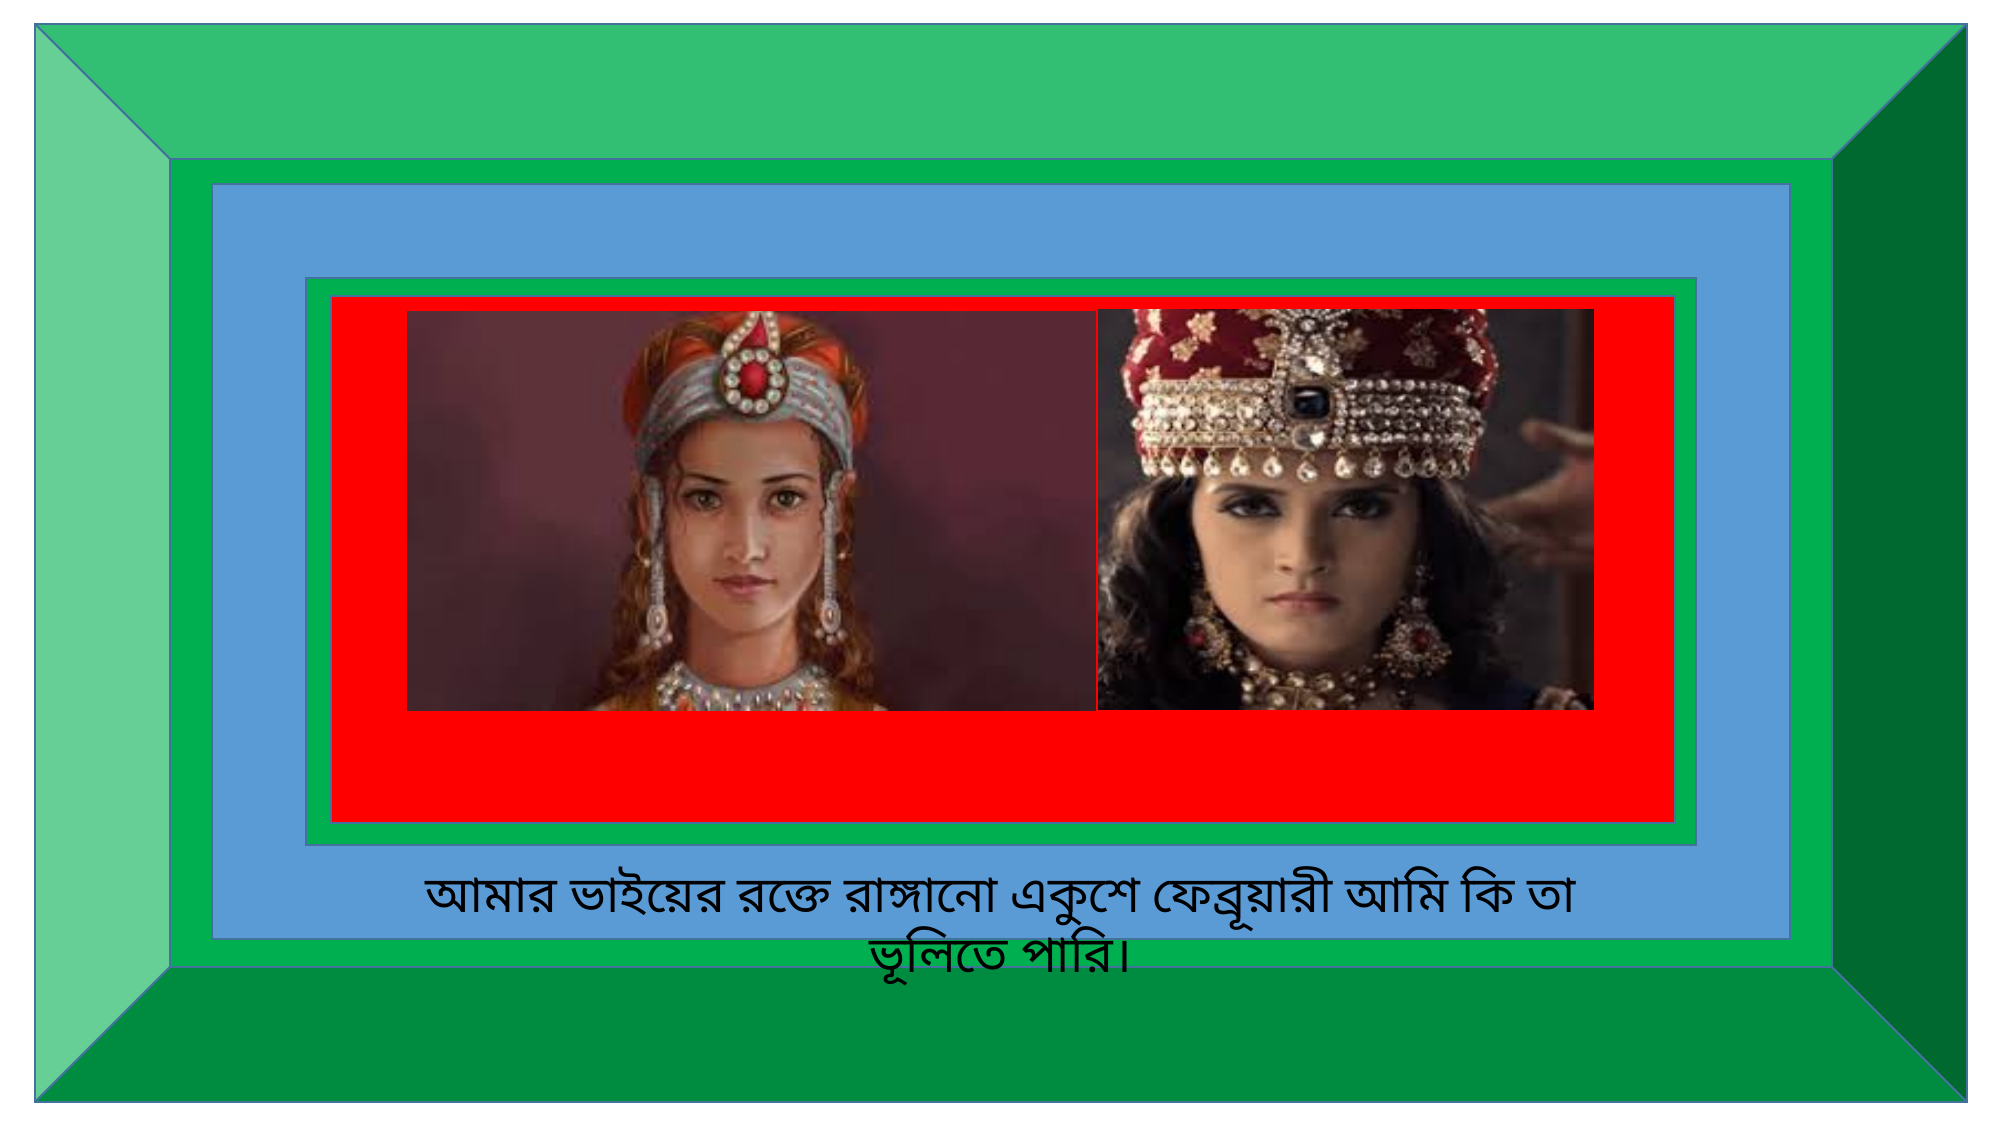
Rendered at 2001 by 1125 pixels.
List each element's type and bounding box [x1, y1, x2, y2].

picture [407, 311, 1096, 711]
text_box [34, 23, 1967, 1102]
picture [1098, 309, 1594, 711]
